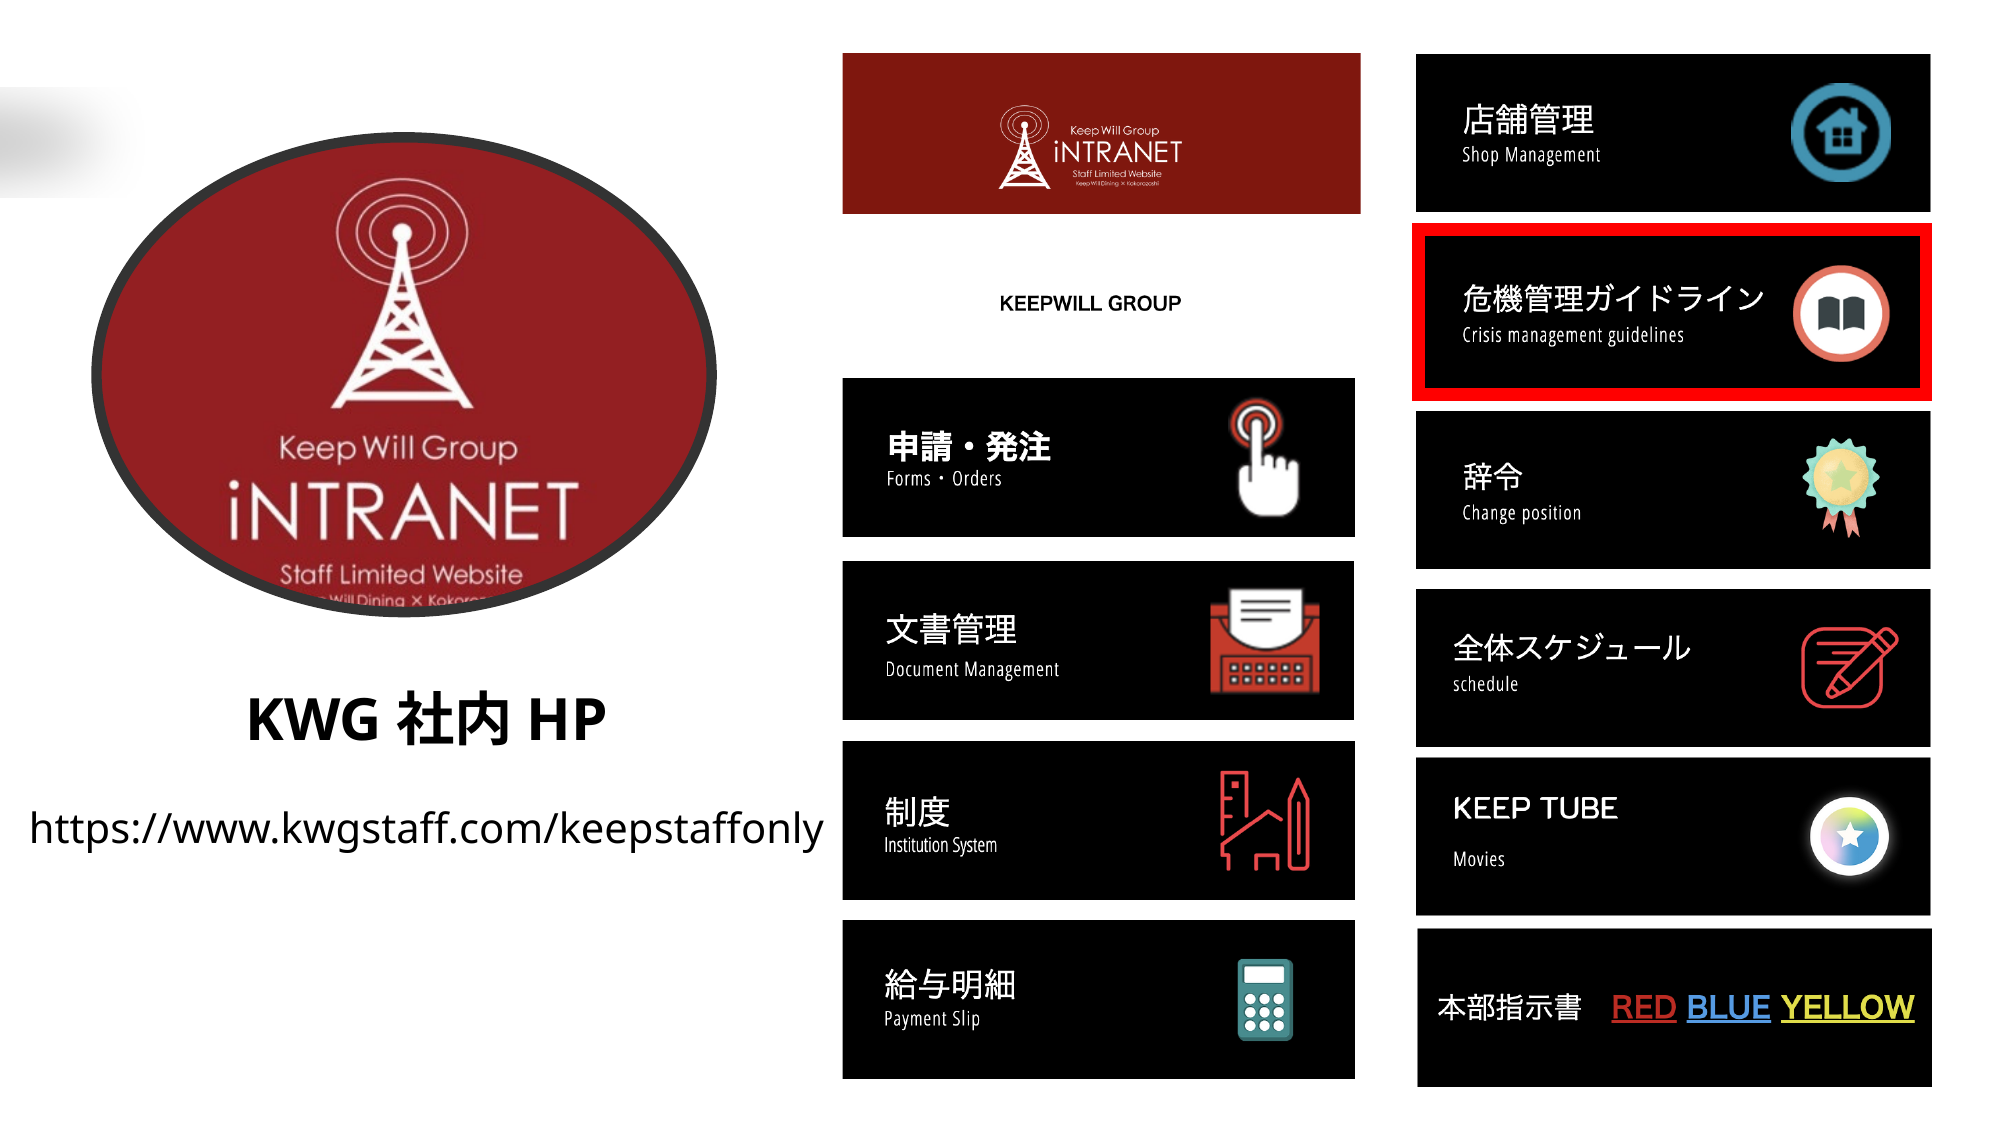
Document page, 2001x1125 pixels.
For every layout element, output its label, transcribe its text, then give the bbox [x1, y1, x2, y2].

picture [96, 137, 712, 613]
picture [842, 53, 1361, 1096]
text_box KWG社内HP https://www.kwgstaff.com/keepstaffonly [14, 674, 839, 860]
picture [1408, 53, 1942, 1091]
